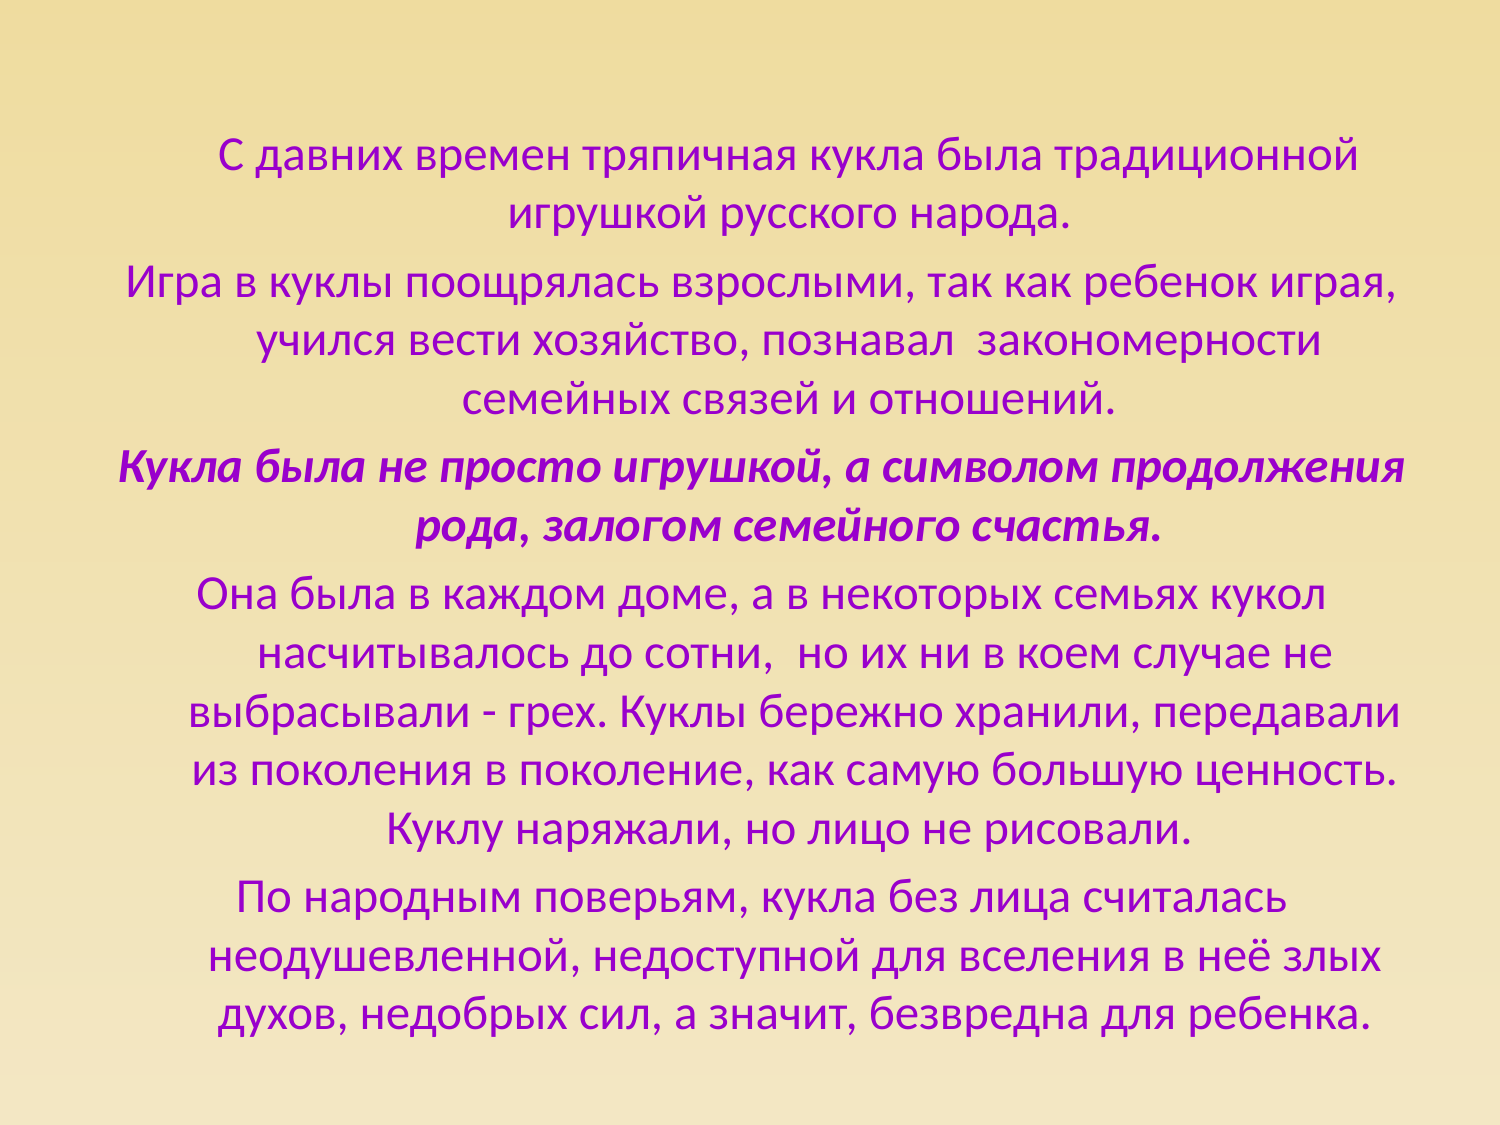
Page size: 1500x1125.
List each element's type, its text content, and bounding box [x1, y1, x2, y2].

list С давних времен тряпичная кукла была традиционной игрушкой русского народа. Игра в куклы поощрялась взрослыми, так как ребенок играя, учился вести хозяйство, познавал закономерности семейных связей и отношений. Кукла была не просто игрушкой, а символом продолжения рода, залогом семейного счастья. Она была в каждом доме, а в некоторых семьях кукол насчитывалось до сотни, но их ни в коем случае не выбрасывали - грех. Куклы бережно хранили, передавали из поколения в поколение, как самую большую ценность. Куклу наряжали, но лицо не рисовали. По народным поверьям, кукла без лица считалась неодушевленной, недоступной для вселения в неё злых духов, недобрых сил, а значит, безвредна для ребенка. [76, 113, 1425, 1059]
